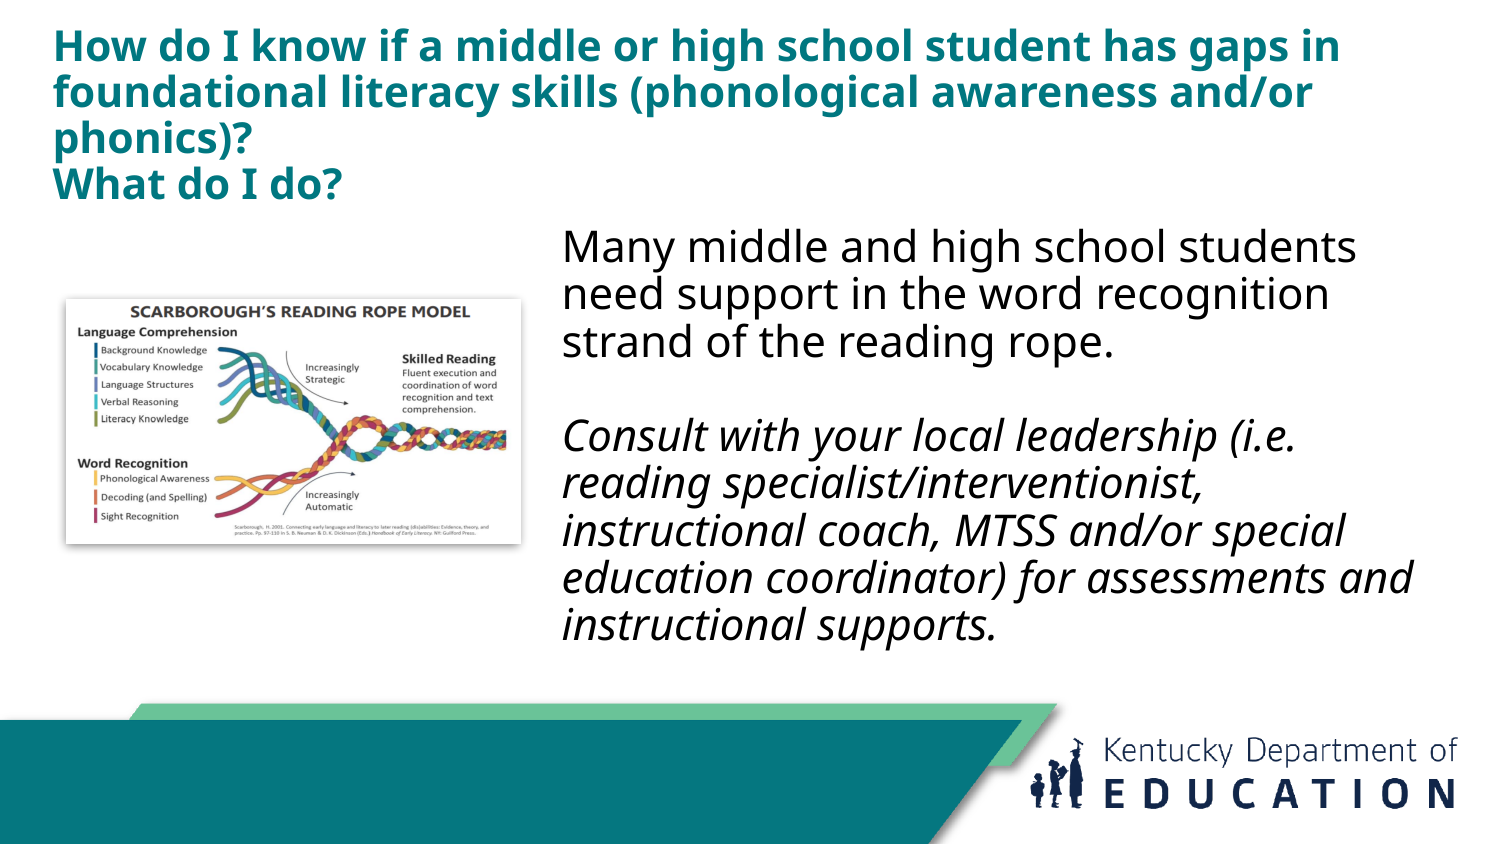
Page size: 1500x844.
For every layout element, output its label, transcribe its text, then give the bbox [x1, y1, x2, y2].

picture [0, 0, 1500, 844]
title Many middle and high school students need support in the word recognition strand of the reading rope. Consult with your local leadership (i.e. reading specialist/interventionist, instructional coach, MTSS and/or special education coordinator) for assessments and instructional supports. [550, 260, 1447, 486]
title How do I know if a middle or high school student has gaps in foundational literacy skills (phonological awareness and/or phonics)? What do I do? [41, 35, 1463, 199]
